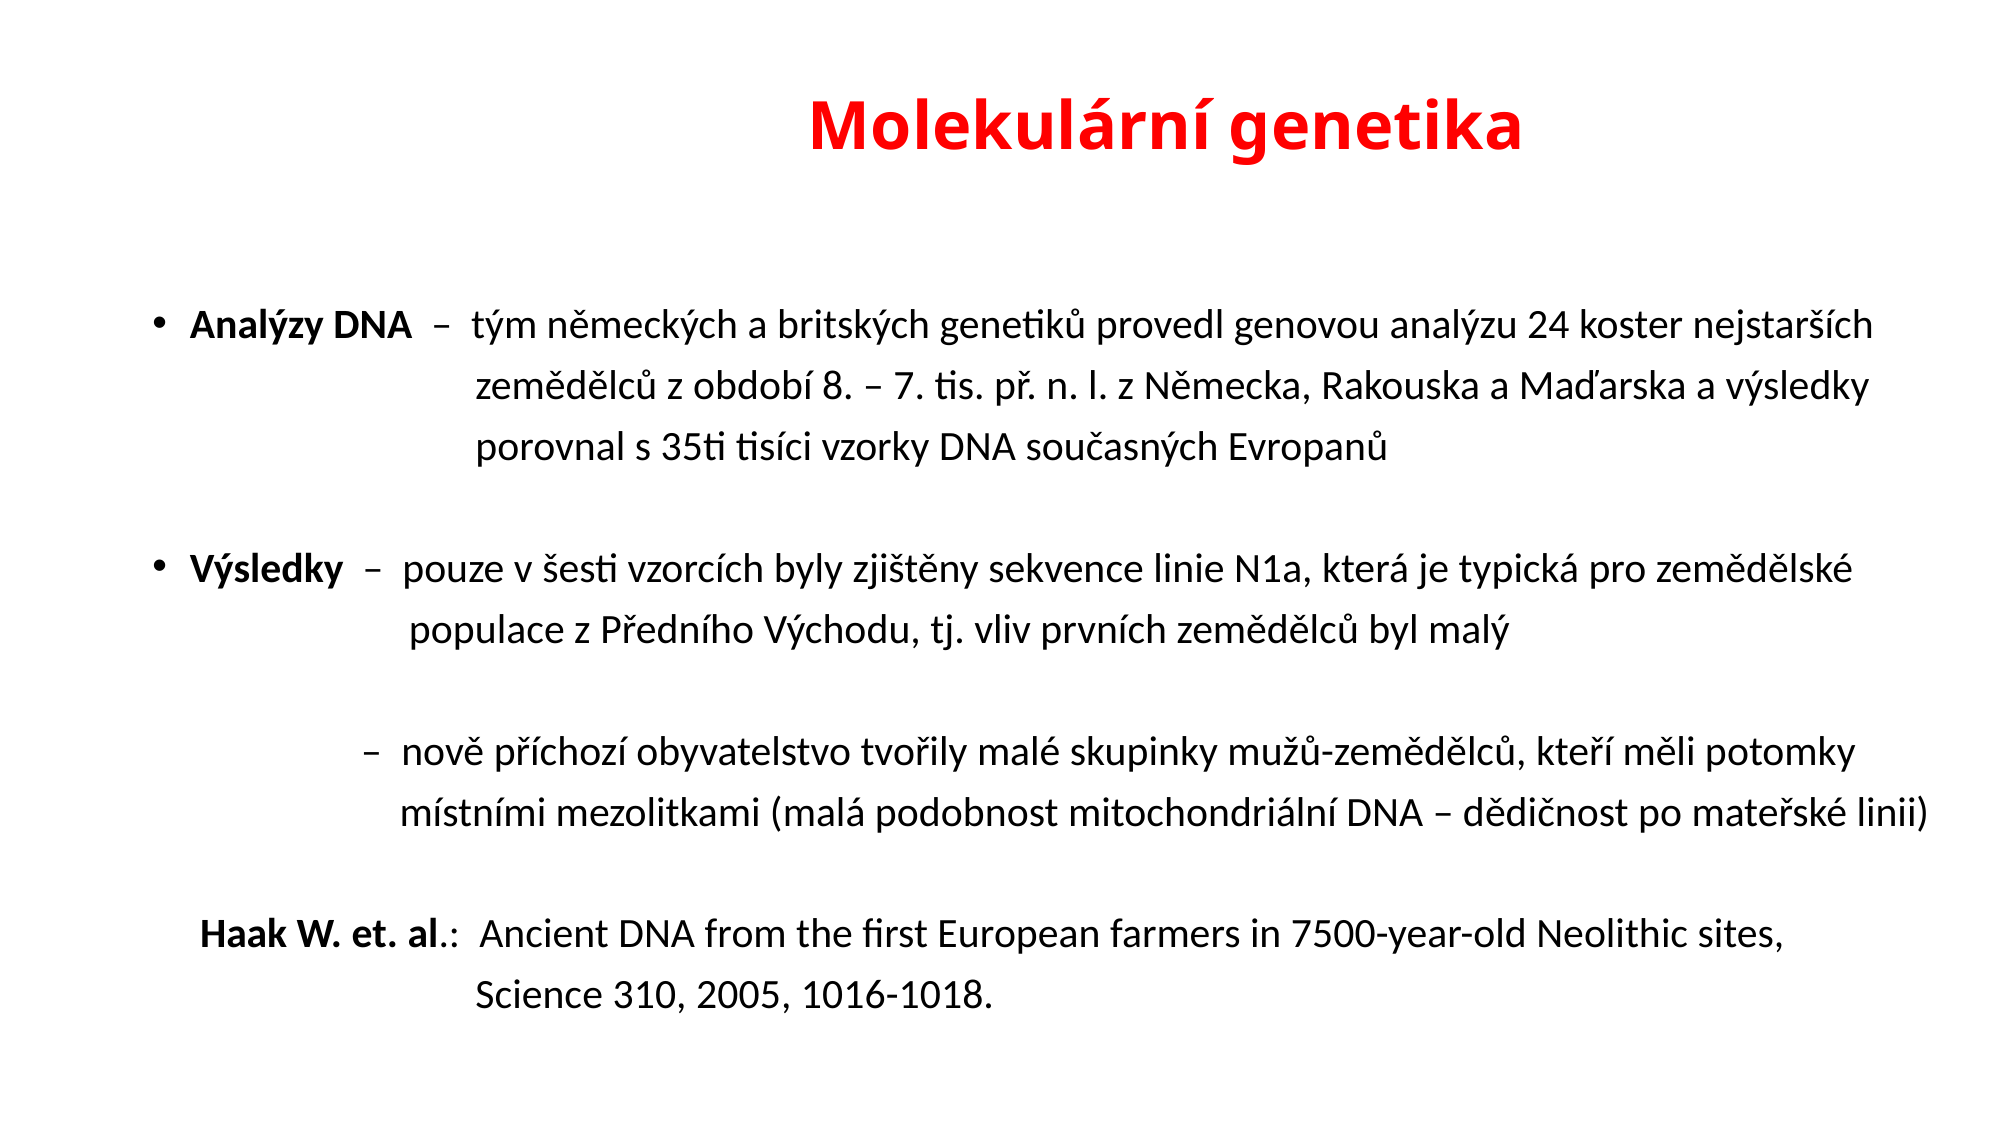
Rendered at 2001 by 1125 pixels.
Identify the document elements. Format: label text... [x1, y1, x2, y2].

list Analýzy DNA – tým německých a britských genetiků provedl genovou analýzu 24 koster nejstarších zemědělců z období 8. – 7. tis. př. n. l. z Německa, Rakouska a Maďarska a výsledky porovnal s 35ti tisíci vzorky DNA současných Evropanů Výsledky – pouze v šesti vzorcích byly zjištěny sekvence linie N1a, která je typická pro zemědělské populace z Předního Východu, tj. vliv prvních zemědělců byl malý – nově příchozí obyvatelstvo tvořily malé skupinky mužů-zemědělců, kteří měli potomky místními mezolitkami (malá podobnost mitochondriální DNA – dědičnost po mateřské linii) Haak W. et. al.: Ancient DNA from the first European farmers in 7500-year-old Neolithic sites, Science 310, 2005, 1016-1018. [137, 299, 1957, 1080]
title Molekulární genetika [137, 19, 1863, 237]
